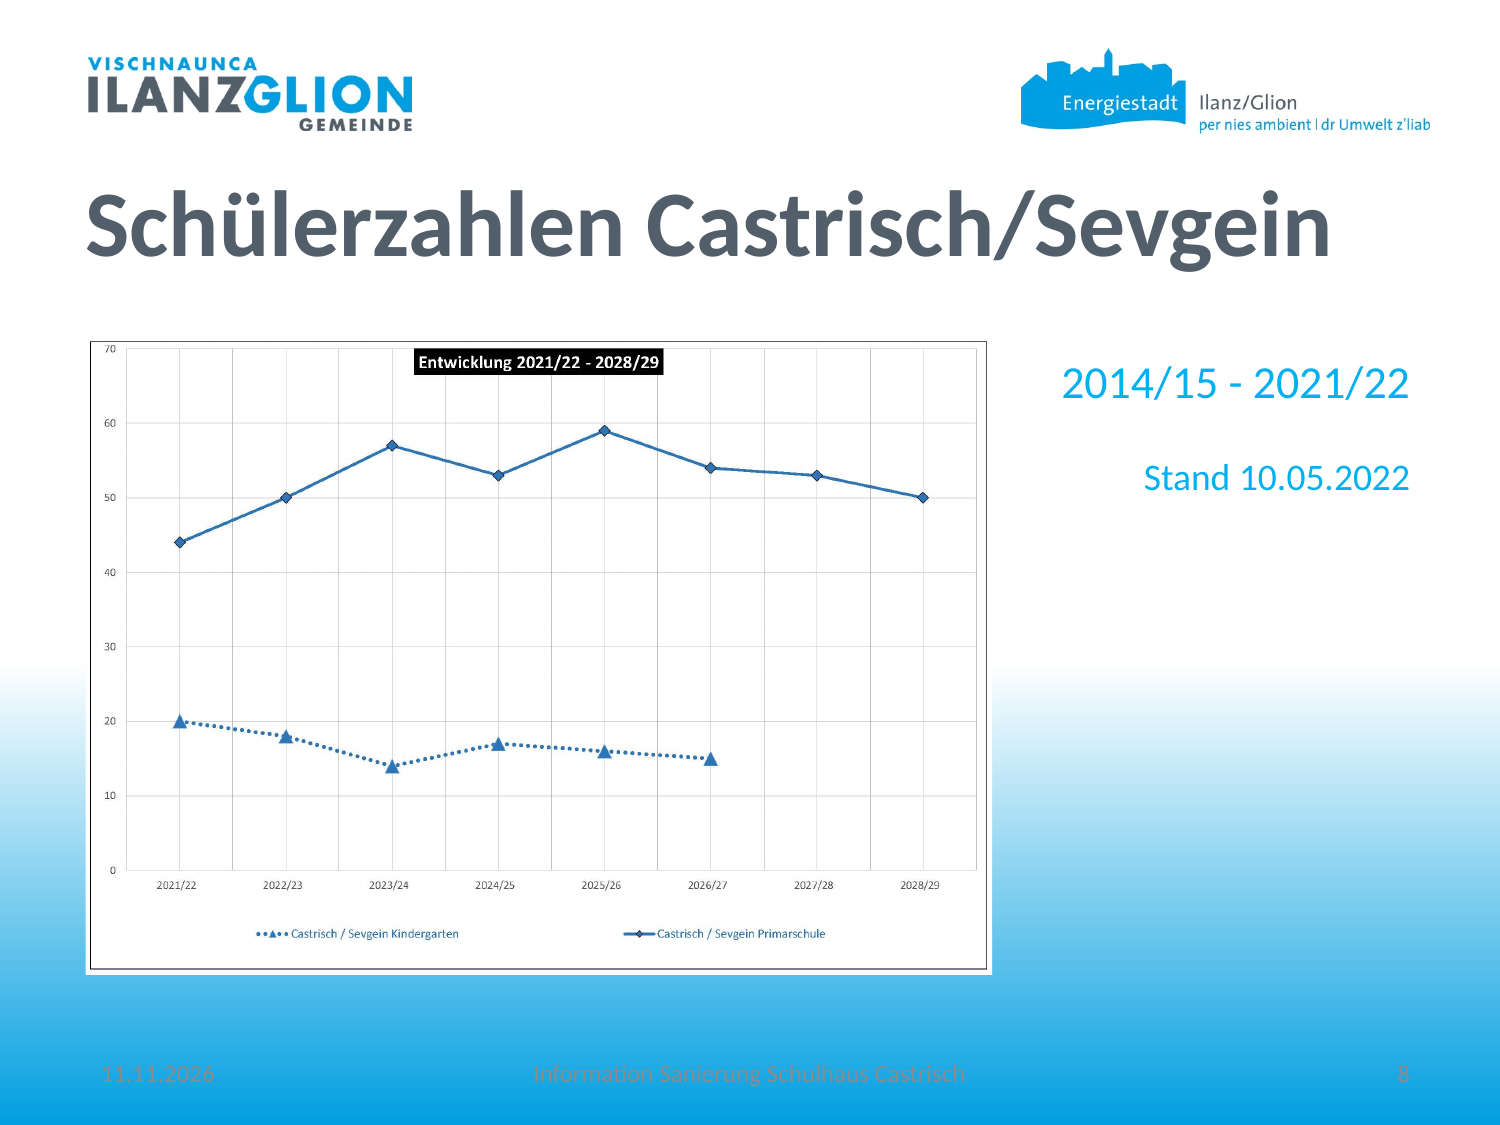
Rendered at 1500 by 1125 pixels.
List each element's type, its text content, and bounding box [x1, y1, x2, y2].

picture [1122, 100, 1129, 110]
picture [1064, 96, 1070, 110]
picture [1141, 96, 1146, 110]
picture [1097, 100, 1102, 109]
picture [1075, 100, 1083, 109]
text_box 2014/15 - 2021/22 Stand 10.05.2022 [1046, 345, 1426, 551]
picture [1104, 100, 1113, 115]
picture [88, 57, 412, 131]
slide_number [85, 1042, 436, 1103]
list Schülerzahlen Castrisch/Sevgein [85, 162, 1430, 587]
footer Information Sanierung Schulhaus Castrisch [512, 1042, 988, 1103]
picture [1086, 100, 1094, 110]
picture [85, 336, 993, 975]
picture [1160, 95, 1169, 110]
slide_number 8 [1074, 1042, 1425, 1103]
picture [1021, 48, 1430, 135]
picture [1150, 100, 1157, 109]
picture [1172, 97, 1176, 110]
